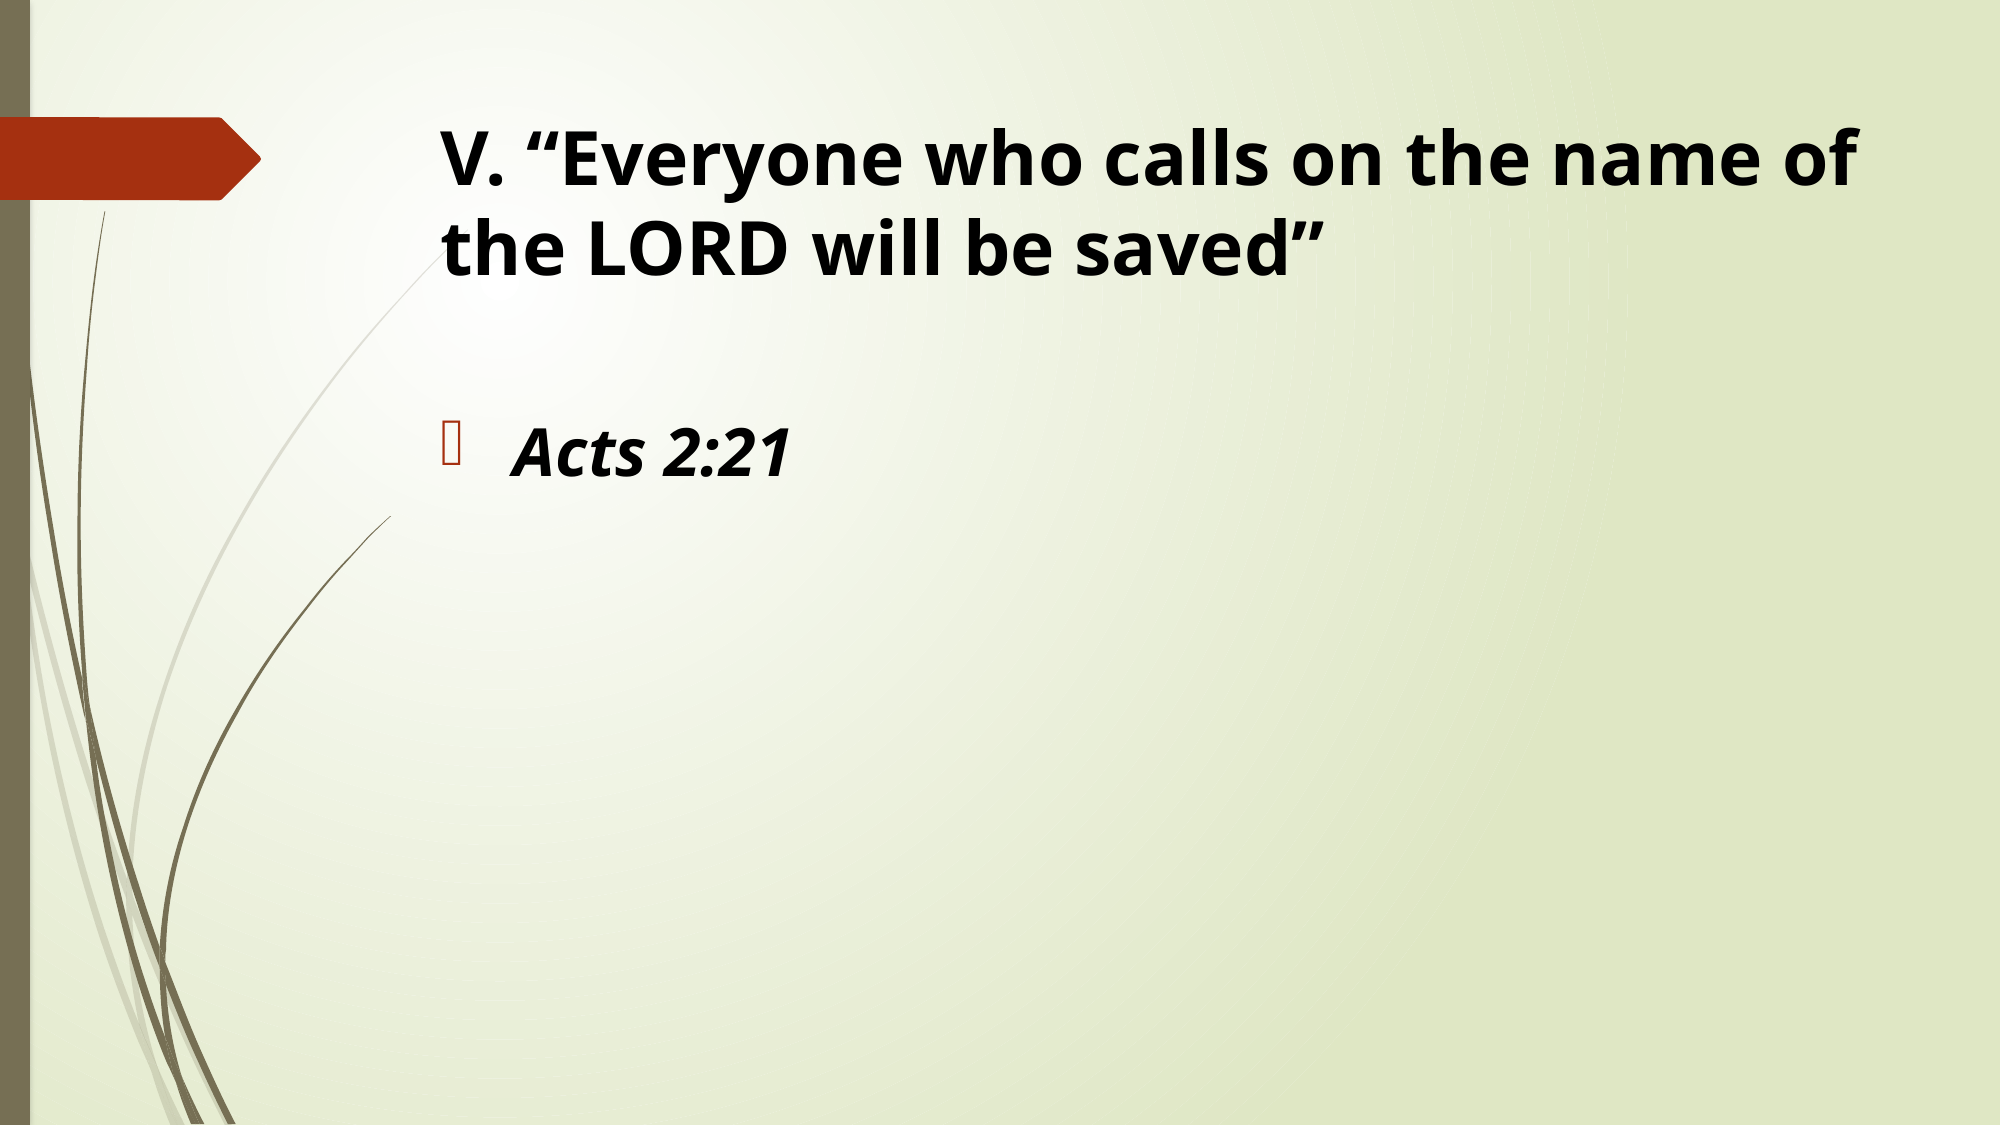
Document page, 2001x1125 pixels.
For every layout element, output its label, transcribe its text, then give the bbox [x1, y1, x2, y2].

title V. “Everyone who calls on the name of the Lord will be saved” [425, 102, 1888, 313]
list Acts 2:21 [425, 401, 1962, 1125]
